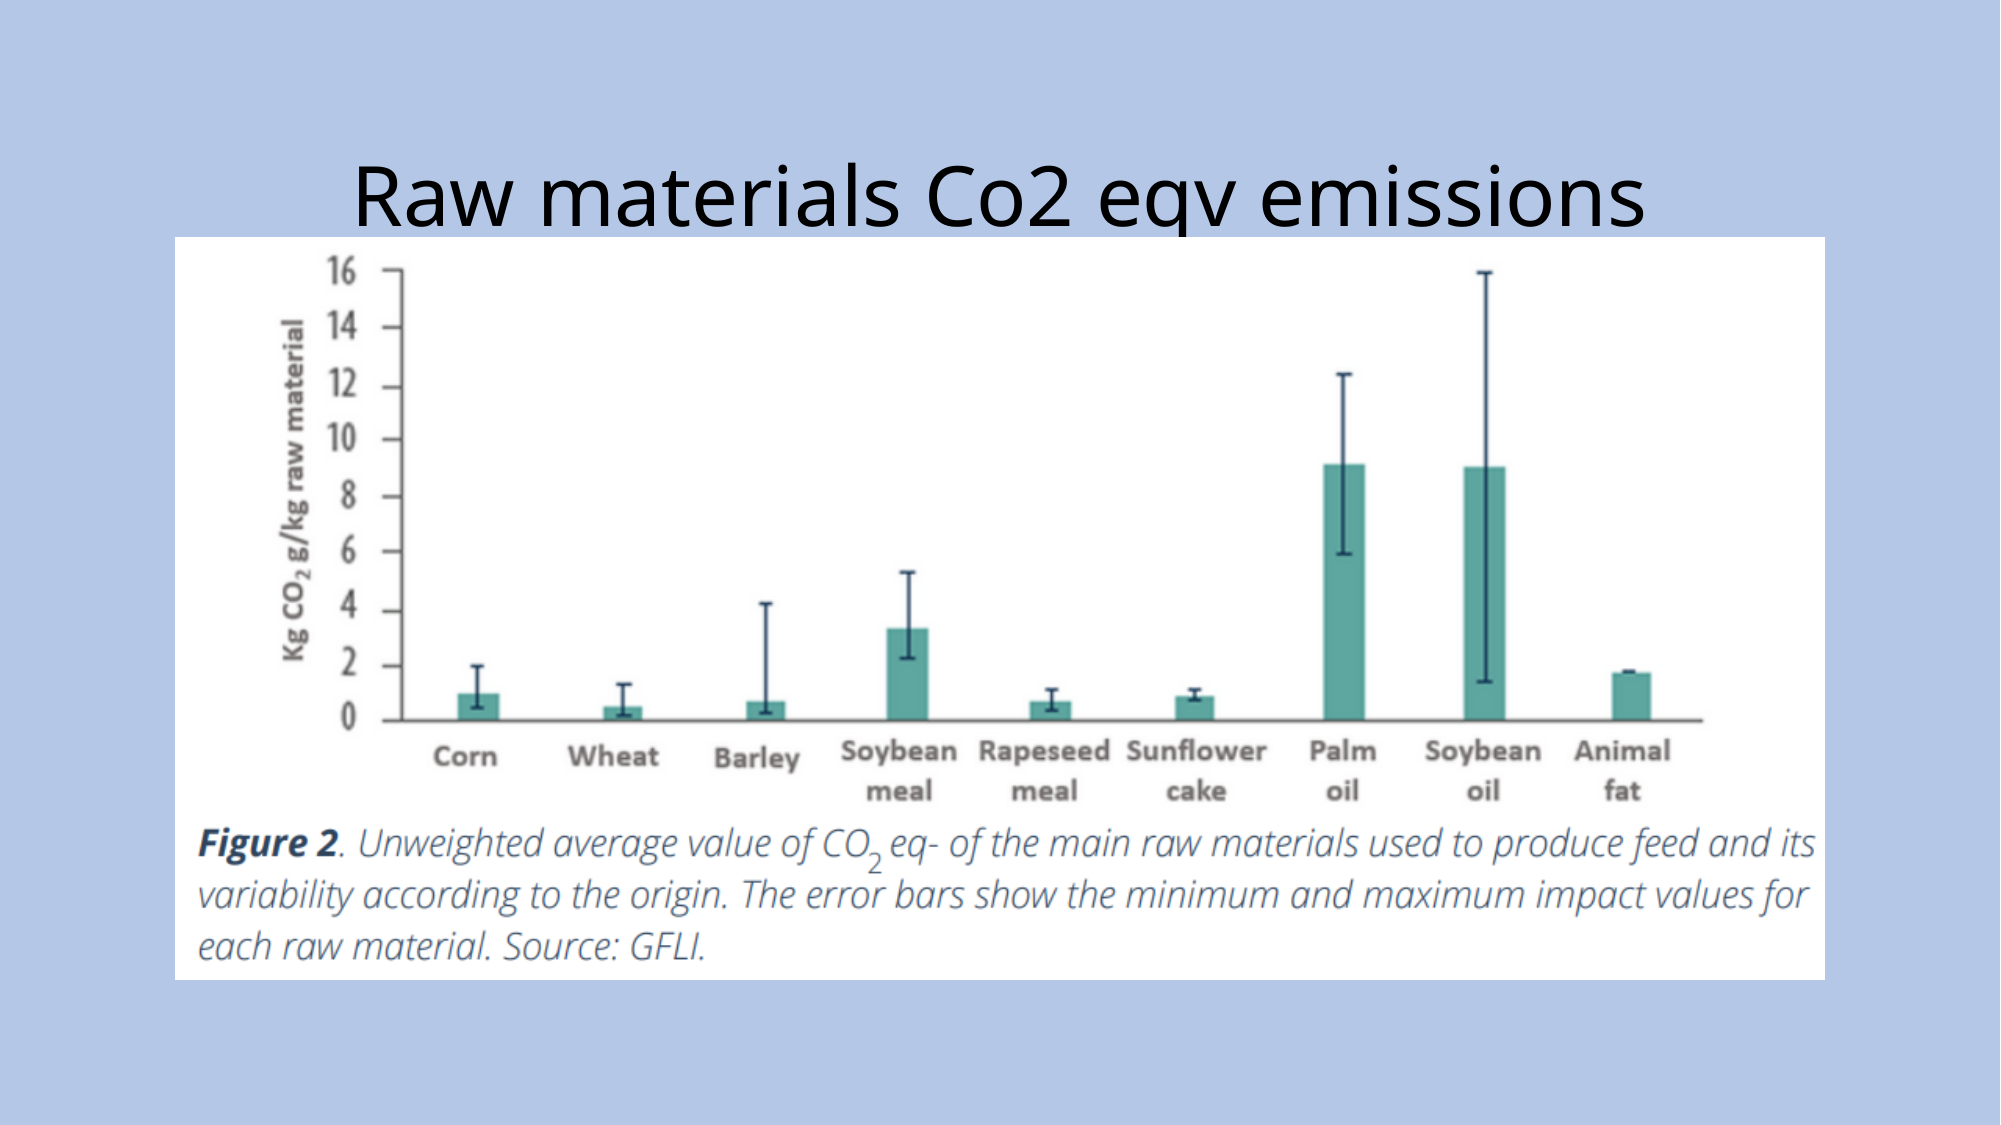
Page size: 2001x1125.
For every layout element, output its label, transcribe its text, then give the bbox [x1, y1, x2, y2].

picture [175, 237, 1825, 980]
title Raw materials Co2 eqv emissions [249, 98, 1750, 237]
